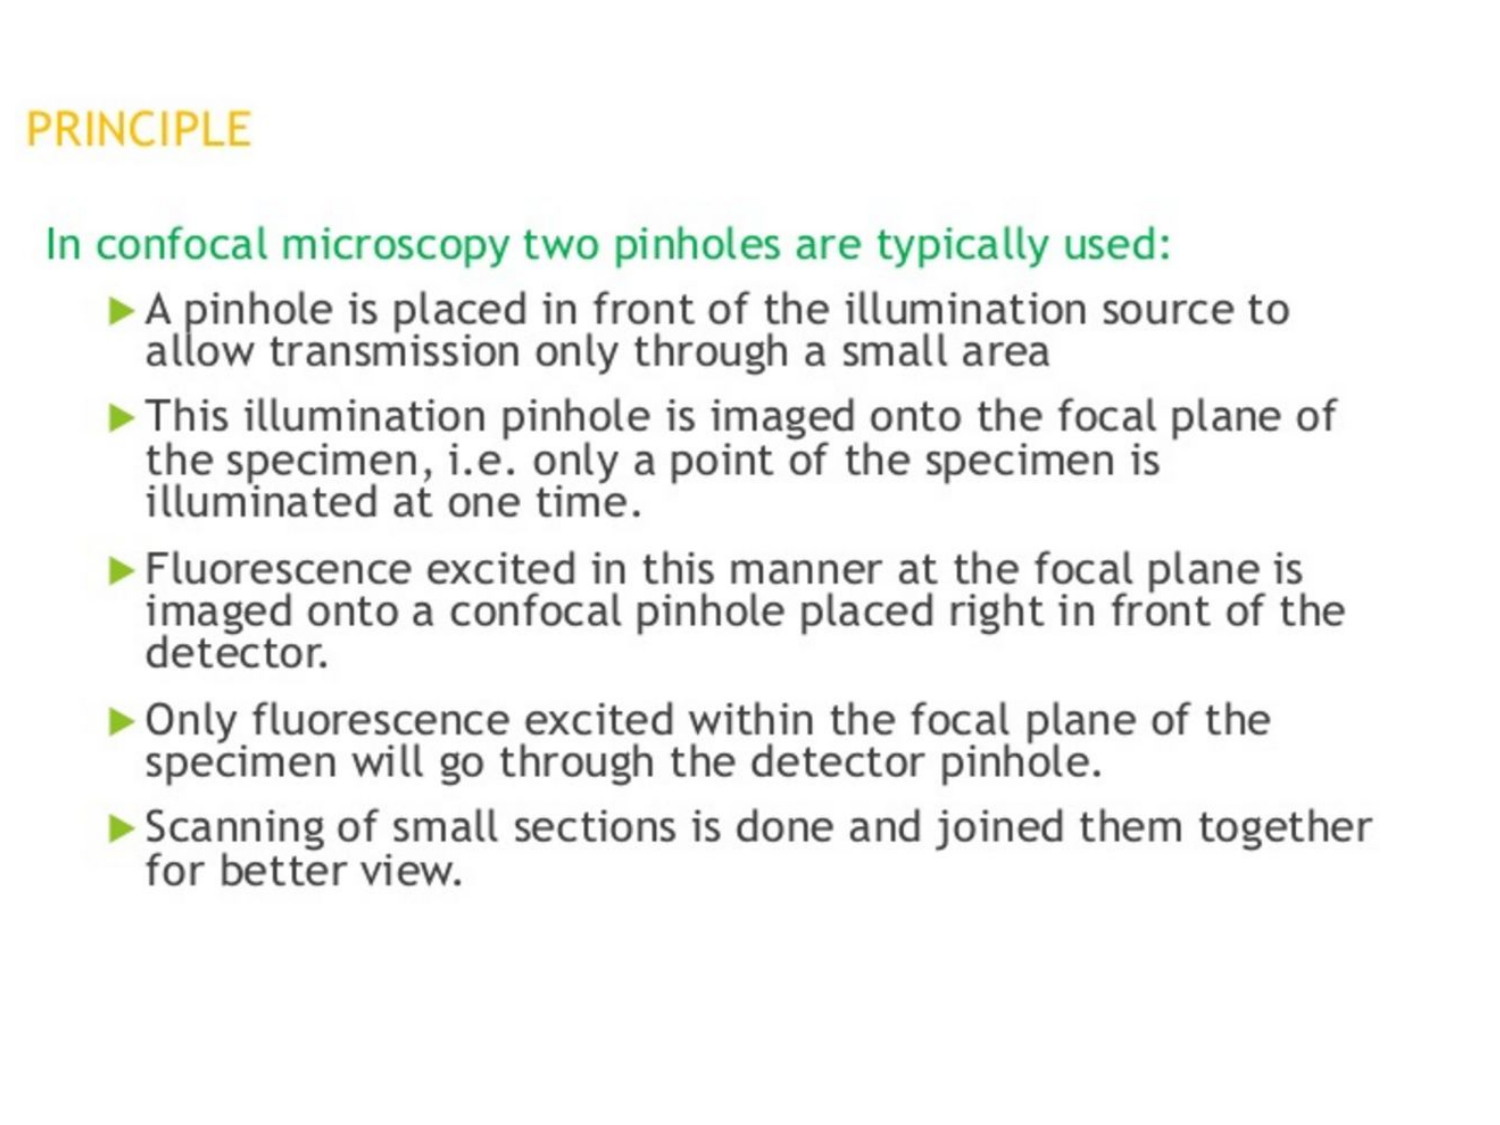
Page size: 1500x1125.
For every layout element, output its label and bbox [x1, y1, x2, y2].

list [15, 54, 1412, 1006]
